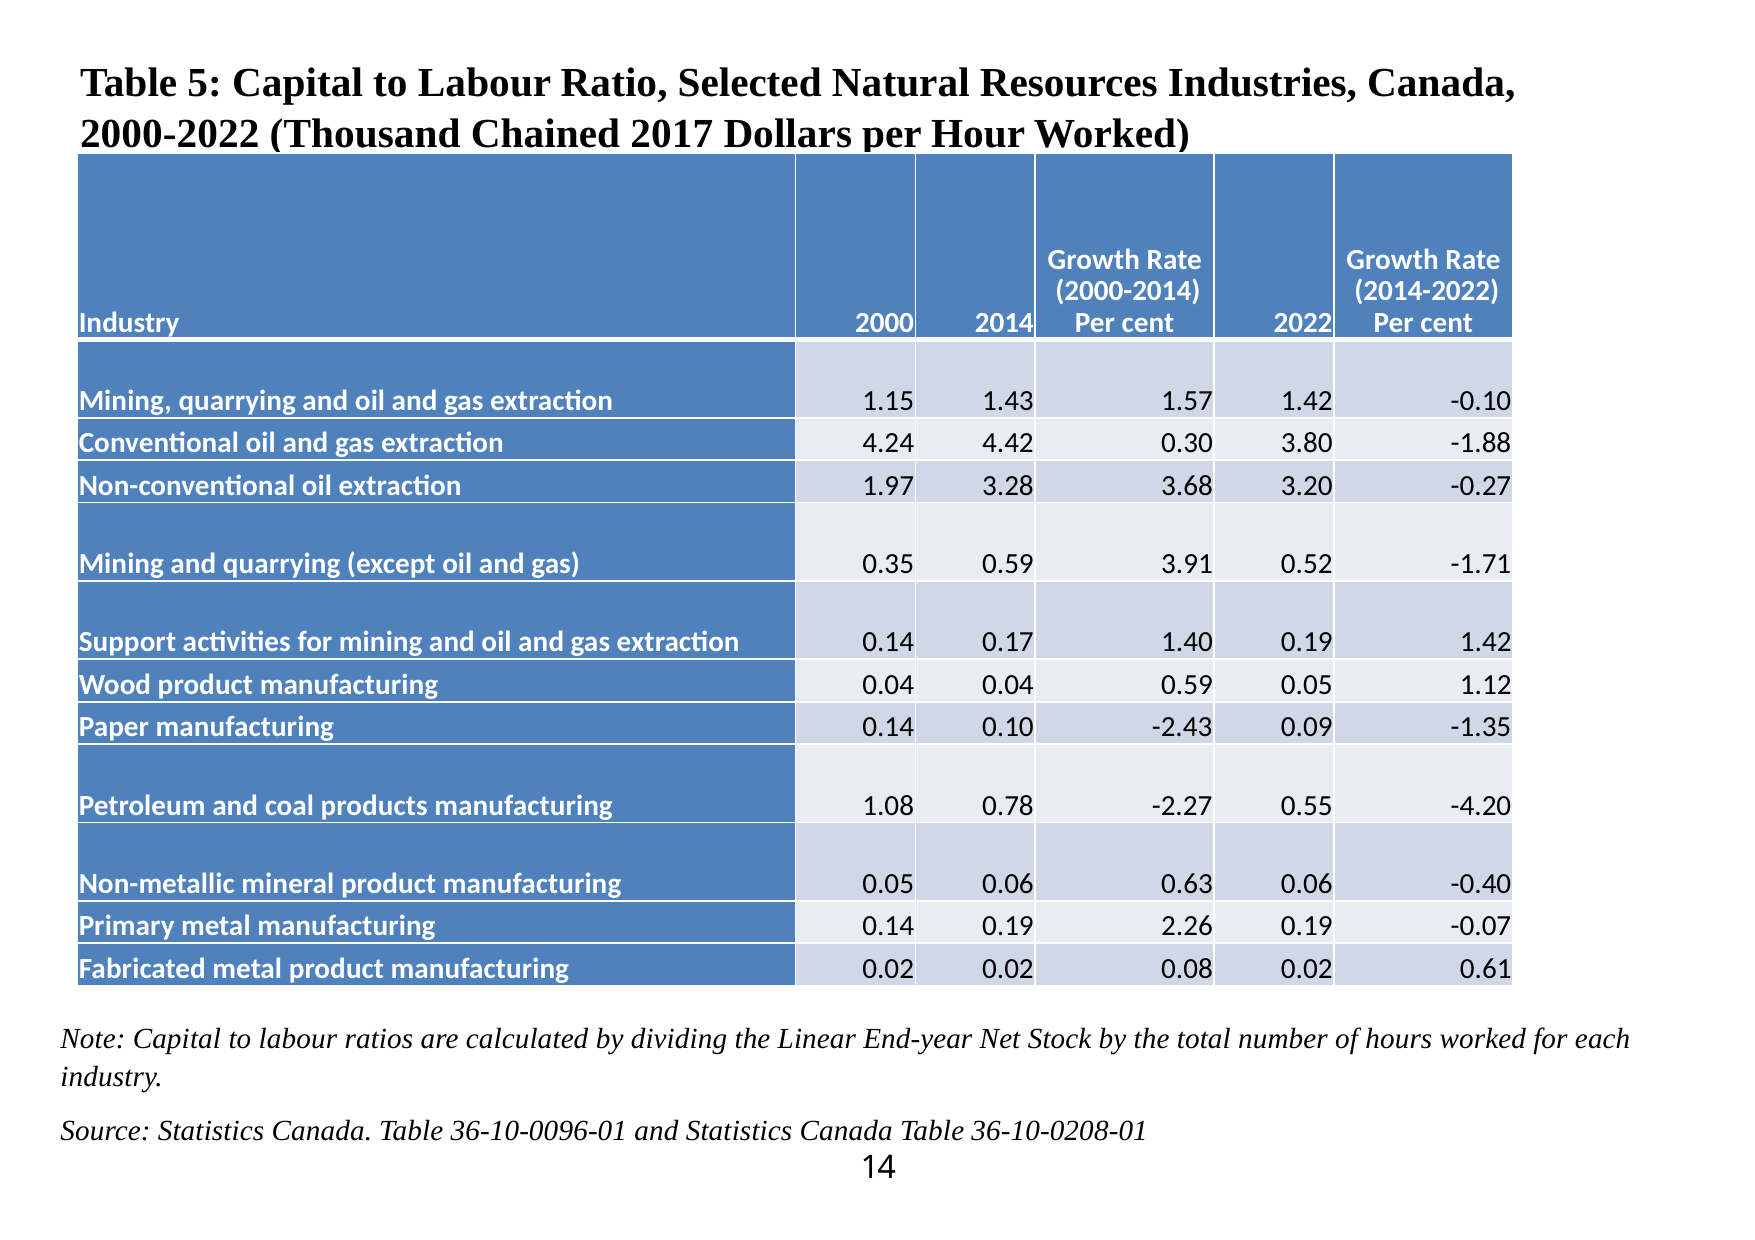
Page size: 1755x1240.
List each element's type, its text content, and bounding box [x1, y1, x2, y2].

table_cell 0.02 [916, 944, 1034, 985]
table_cell 1.08 [796, 745, 915, 822]
table_cell 0.52 [1215, 503, 1333, 580]
table_cell 3.68 [1036, 461, 1213, 502]
table_cell 1.40 [1036, 582, 1213, 658]
table_cell Primary metal manufacturing [78, 902, 795, 942]
table_cell -1.35 [1335, 703, 1512, 743]
table_header Industry [78, 154, 795, 337]
table_cell 3.91 [1036, 503, 1213, 580]
table_header 2000 [796, 154, 915, 337]
table_cell 1.43 [916, 342, 1034, 417]
table_cell Non-metallic mineral product manufacturing [78, 823, 795, 900]
table_cell 0.14 [796, 703, 915, 743]
table_cell Fabricated metal product manufacturing [78, 944, 795, 985]
table_header 2022 [1215, 154, 1333, 337]
table_cell -1.71 [1335, 503, 1512, 580]
table_cell -0.40 [1335, 823, 1512, 900]
table_cell 3.28 [916, 461, 1034, 502]
table_cell 0.17 [916, 582, 1034, 658]
table_cell 4.24 [796, 419, 915, 459]
table_cell -4.20 [1335, 745, 1512, 822]
table_header 2014 [916, 154, 1034, 337]
table_cell Mining, quarrying and oil and gas extraction [78, 342, 795, 417]
table_cell Non-conventional oil extraction [78, 461, 795, 502]
table_header Growth Rate (2000-2014) Per cent [1036, 154, 1213, 337]
text_box Note: Capital to labour ratios are calculated by dividing the Linear End-year Net Stock by the total number of hours worked for each industry. Source: Statistics Canada. Table 36-10-0096-01 and Statistics Canada Table 36-10-0208-01 [60, 1014, 1738, 1209]
table_cell 0.04 [796, 660, 915, 701]
table_cell 0.19 [916, 902, 1034, 942]
table_cell 2.26 [1036, 902, 1213, 942]
table_cell 0.61 [1335, 944, 1512, 985]
table_cell 0.59 [916, 503, 1034, 580]
slide_number 14 [848, 1146, 899, 1186]
table_cell 0.05 [796, 823, 915, 900]
table_cell 0.19 [1215, 582, 1333, 658]
table_cell 0.09 [1215, 703, 1333, 743]
table_cell 0.59 [1036, 660, 1213, 701]
table_cell -1.88 [1335, 419, 1512, 459]
table_cell 1.97 [796, 461, 915, 502]
table_header Growth Rate (2014-2022) Per cent [1335, 154, 1512, 337]
table_cell 4.42 [916, 419, 1034, 459]
table_cell 1.42 [1215, 342, 1333, 417]
table_cell 0.06 [916, 823, 1034, 900]
table_cell Conventional oil and gas extraction [78, 419, 795, 459]
table_cell Paper manufacturing [78, 703, 795, 743]
table_cell 0.08 [1036, 944, 1213, 985]
table_cell -2.43 [1036, 703, 1213, 743]
table_cell 0.04 [916, 660, 1034, 701]
table_cell Support activities for mining and oil and gas extraction [78, 582, 795, 658]
table_cell 0.05 [1215, 660, 1333, 701]
table_cell 0.02 [1215, 944, 1333, 985]
table_cell -0.07 [1335, 902, 1512, 942]
table_cell -0.10 [1335, 342, 1512, 417]
table_cell 0.14 [796, 582, 915, 658]
table_cell 1.57 [1036, 342, 1213, 417]
table_cell 3.80 [1215, 419, 1333, 459]
table_cell Mining and quarrying (except oil and gas) [78, 503, 795, 580]
table_cell 1.15 [796, 342, 915, 417]
table_cell 1.42 [1335, 582, 1512, 658]
table_cell 0.19 [1215, 902, 1333, 942]
table_cell 0.35 [796, 503, 915, 580]
table_cell 1.12 [1335, 660, 1512, 701]
table_cell Wood product manufacturing [78, 660, 795, 701]
table_cell 0.06 [1215, 823, 1333, 900]
table_cell 0.78 [916, 745, 1034, 822]
table_cell -0.27 [1335, 461, 1512, 502]
table_cell 0.14 [796, 902, 915, 942]
table_cell 3.20 [1215, 461, 1333, 502]
table_cell 0.30 [1036, 419, 1213, 459]
table_cell 0.55 [1215, 745, 1333, 822]
text_box Table 5: Capital to Labour Ratio, Selected Natural Resources Industries, Canada, 2000-2022 (Thousand Chained 2017 Dollars per Hour Worked) [77, 51, 1622, 156]
table_cell -2.27 [1036, 745, 1213, 822]
table_cell 0.02 [796, 944, 915, 985]
table_cell 0.63 [1036, 823, 1213, 900]
table_cell Petroleum and coal products manufacturing [78, 745, 795, 822]
table_cell 0.10 [916, 703, 1034, 743]
